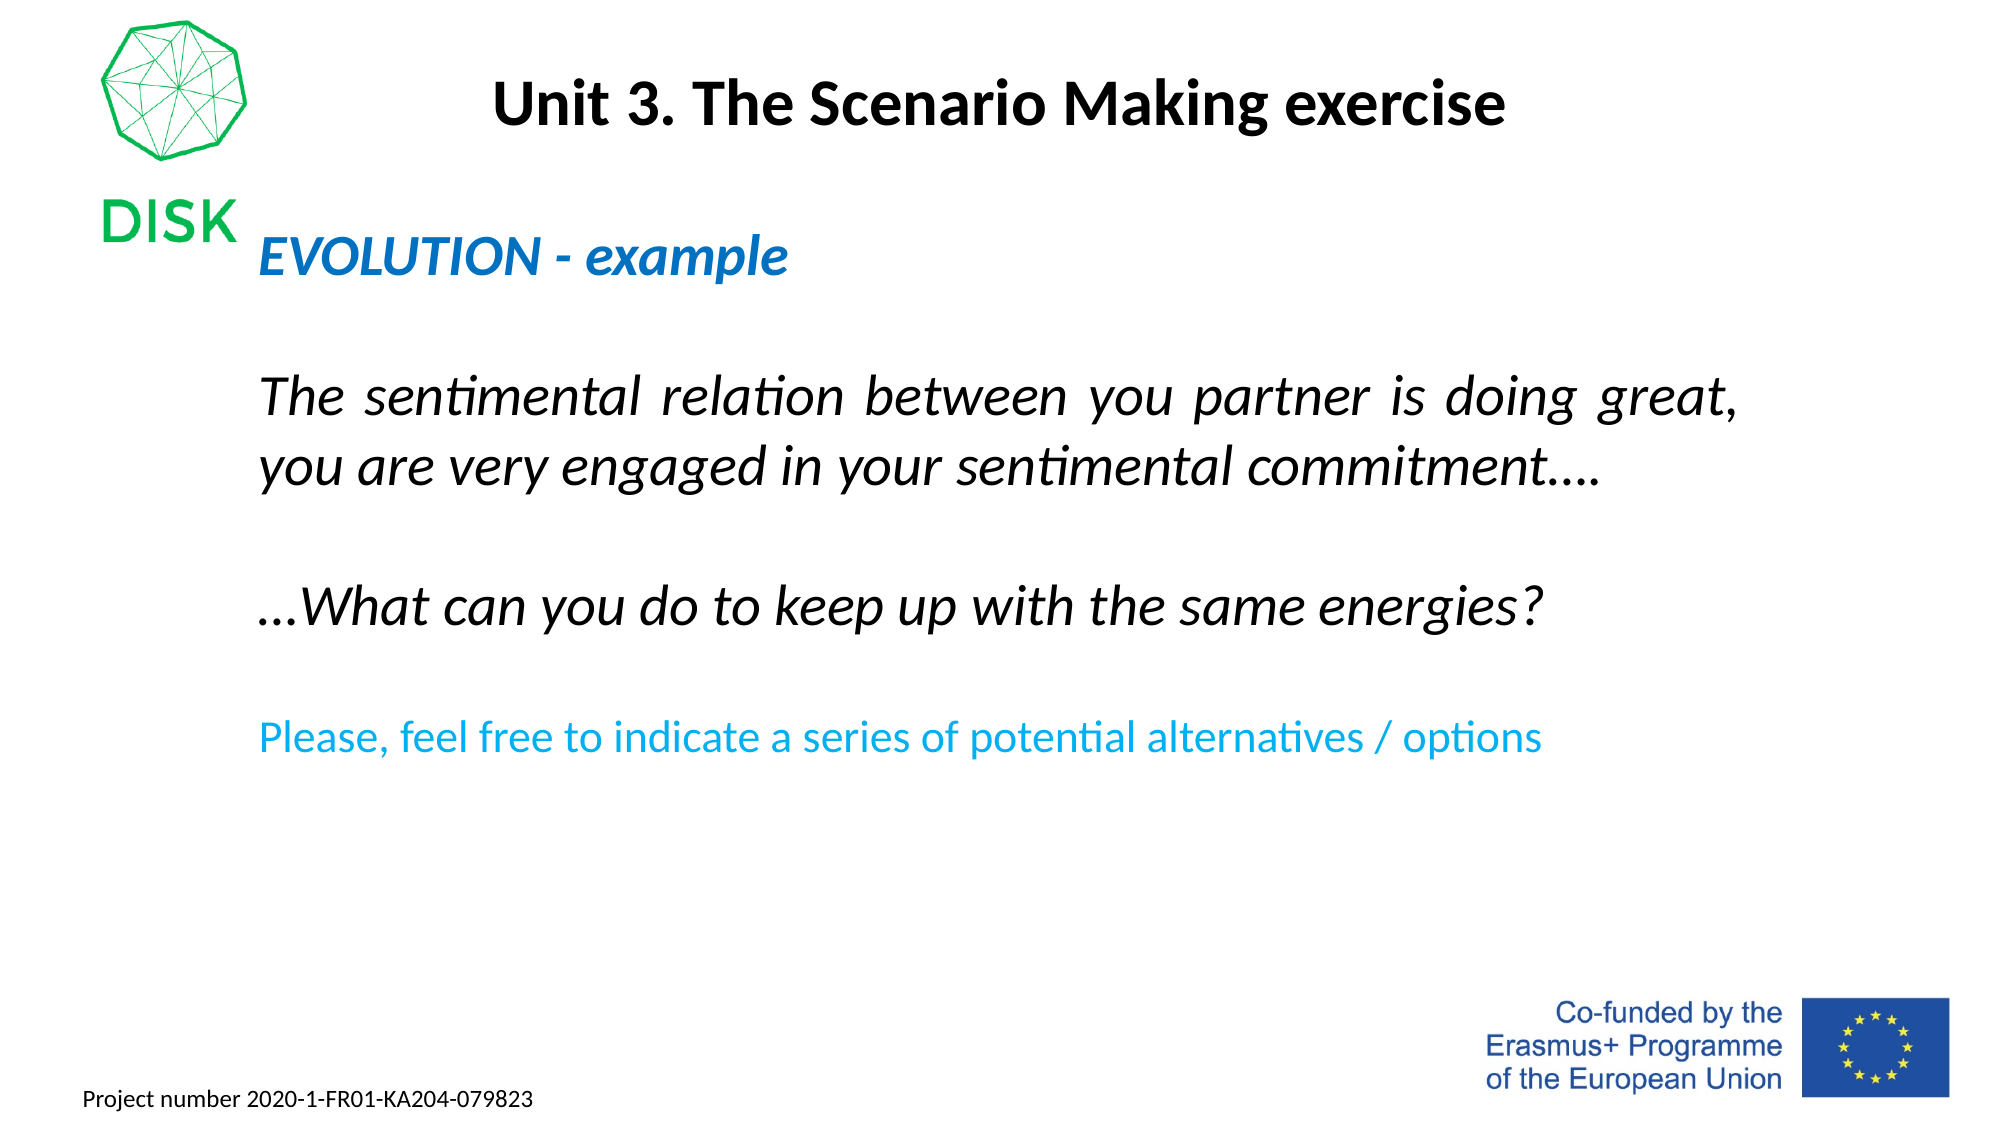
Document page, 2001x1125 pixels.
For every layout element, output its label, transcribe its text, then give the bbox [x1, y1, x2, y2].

text_box Project number 2020-1-FR01-KA204-079823 [67, 1075, 841, 1121]
picture [1475, 980, 1972, 1121]
text_box Unit 3. The Scenario Making exercise [295, 51, 1709, 147]
picture [54, 0, 291, 255]
text_box EVOLUTION - example The sentimental relation between you partner is doing great, you are very engaged in your sentimental commitment…. …What can you do to keep up with the same energies? Please, feel free to indicate a series of potential alternatives / options [243, 209, 1757, 840]
